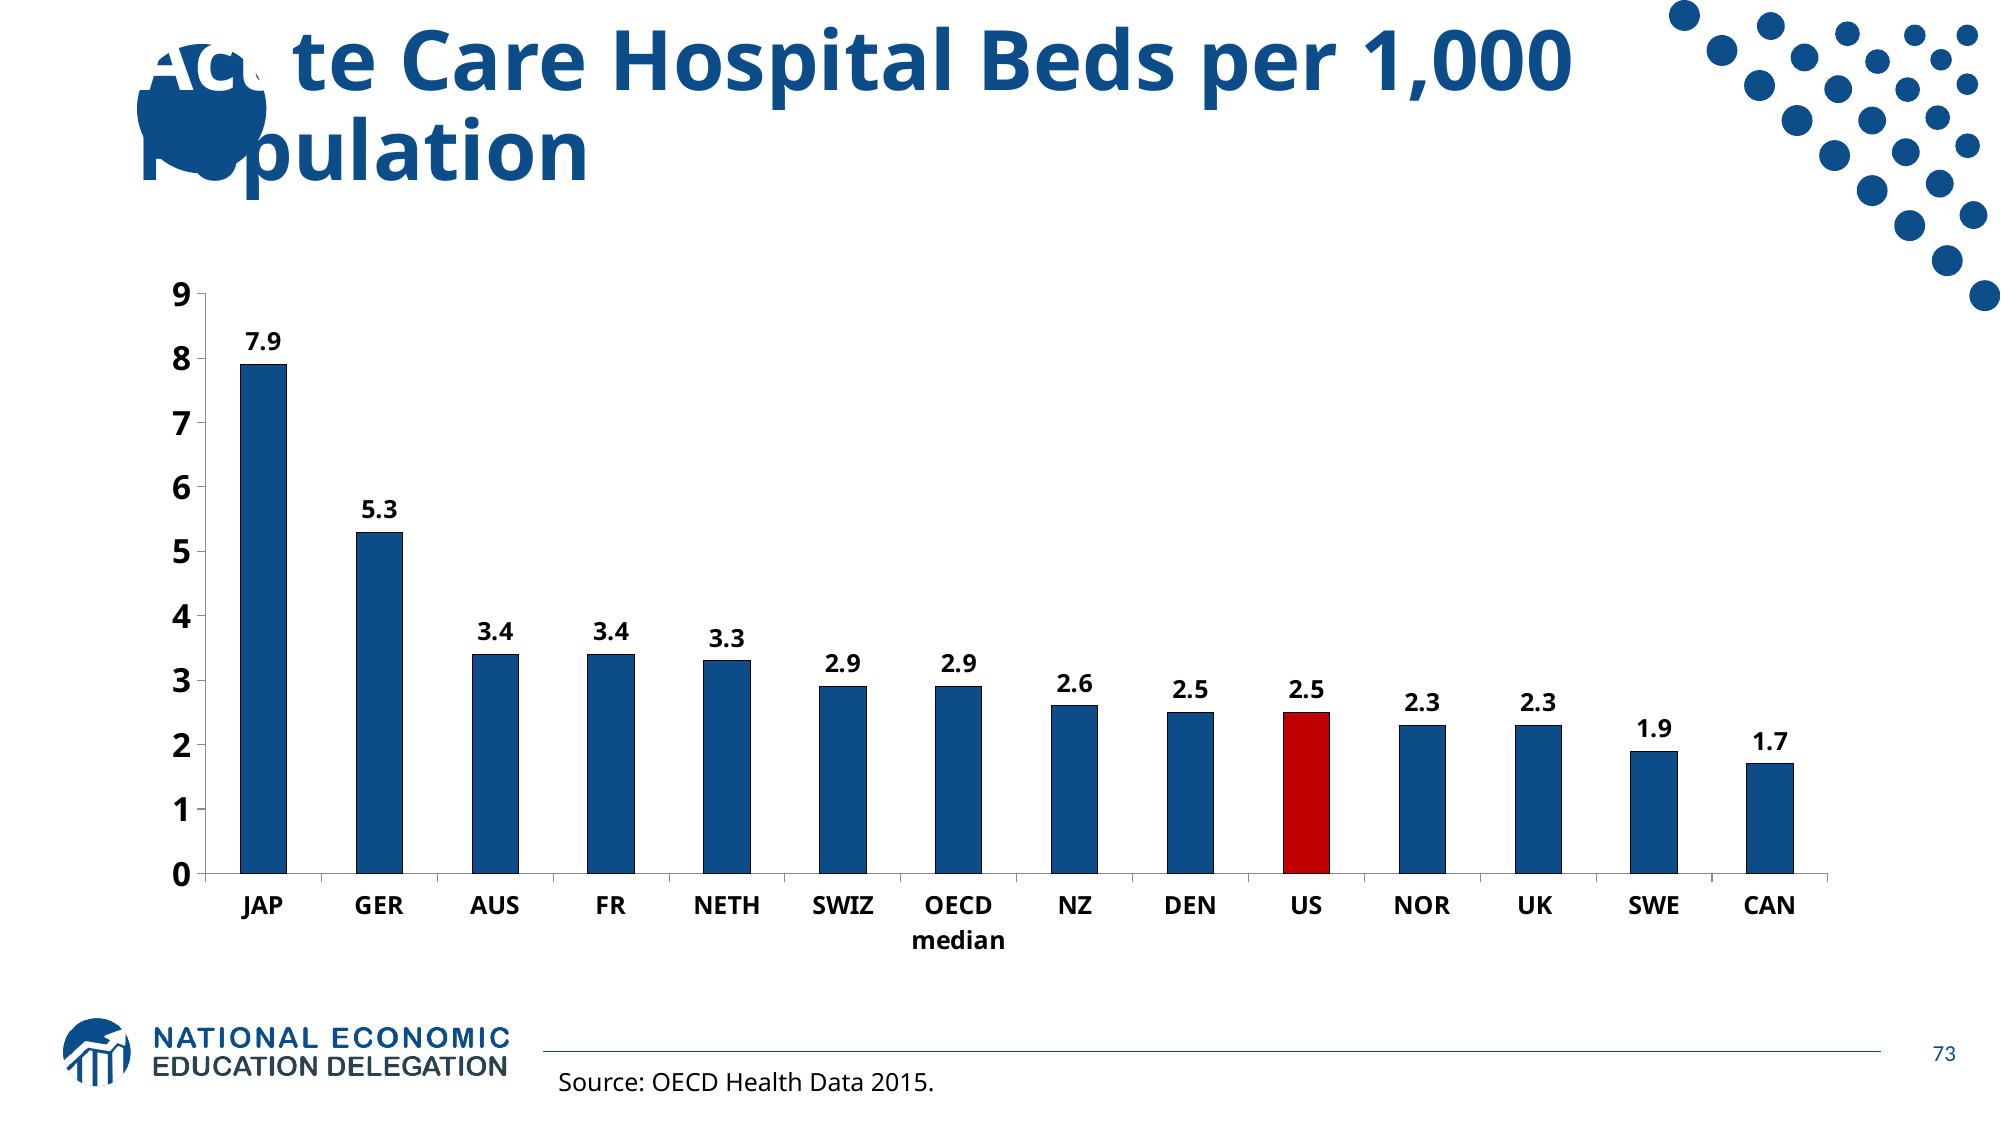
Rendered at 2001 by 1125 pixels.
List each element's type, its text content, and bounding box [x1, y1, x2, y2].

chart [137, 257, 1863, 972]
slide_number 73 [1521, 1022, 1972, 1082]
title Acute Care Hospital Beds per 1,000 Population [121, 0, 1847, 218]
picture [55, 1013, 520, 1091]
text_box Source: OECD Health Data 2015. [543, 1059, 1269, 1104]
